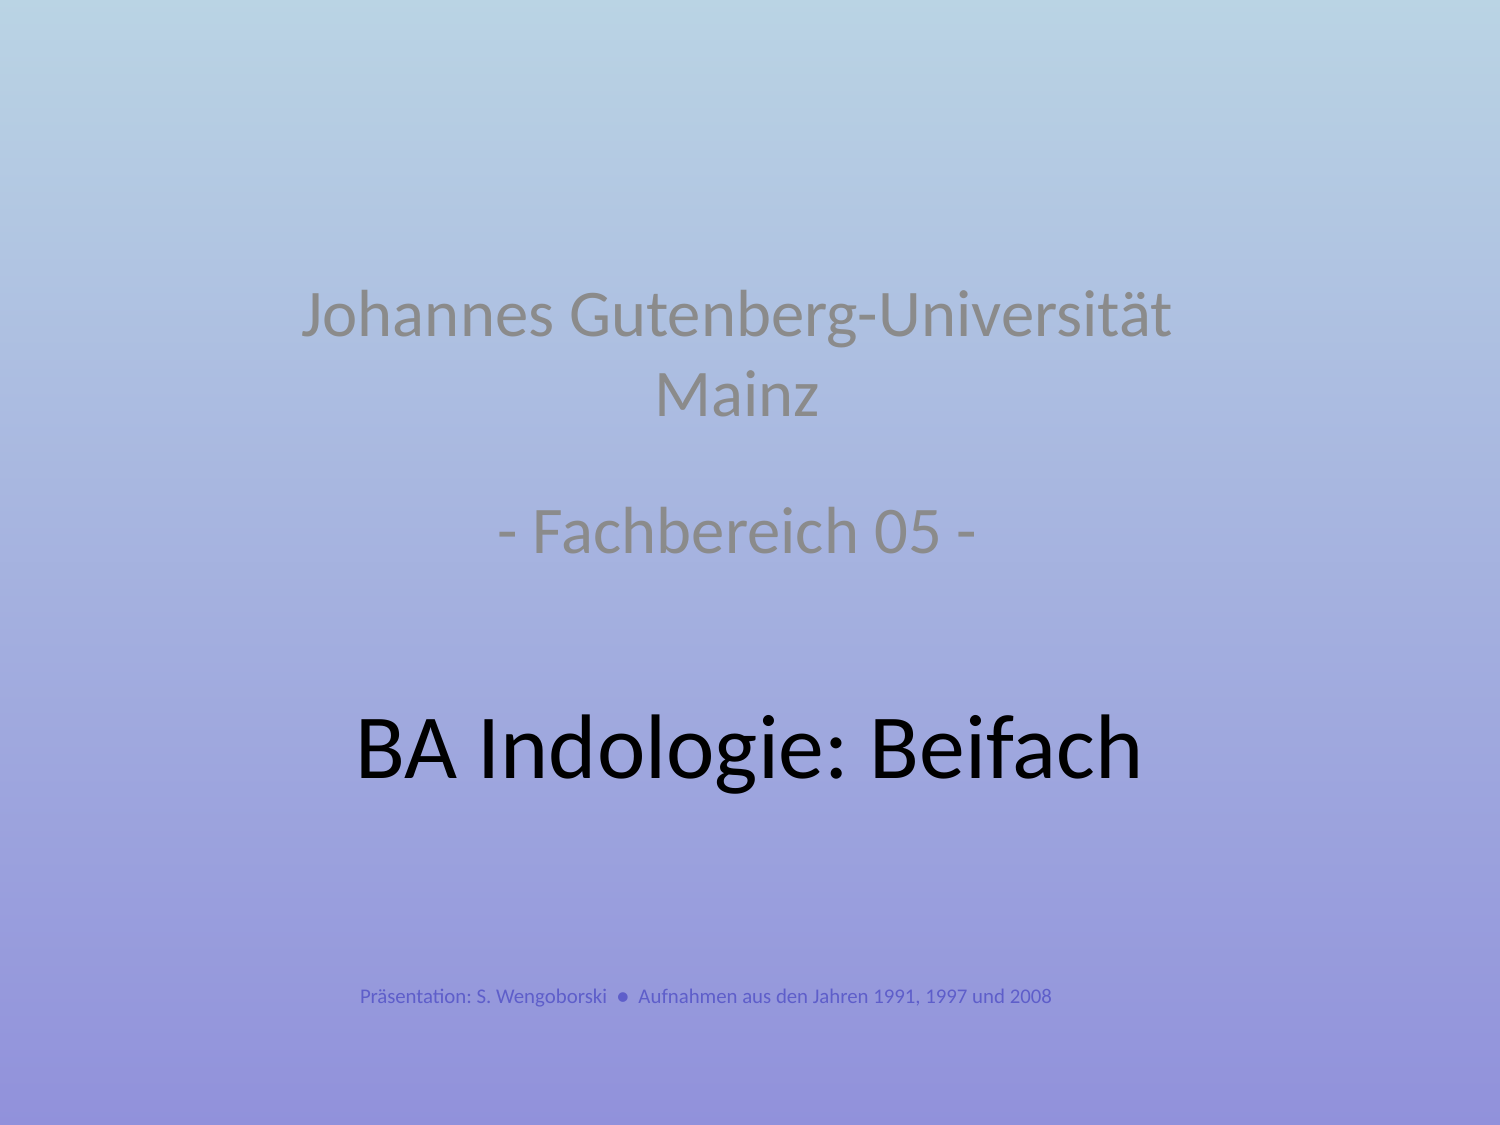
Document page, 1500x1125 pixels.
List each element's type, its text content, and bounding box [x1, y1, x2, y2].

subtitle Johannes Gutenberg-Universität Mainz - Fachbereich 05 - [212, 262, 1263, 688]
title BA Indologie: Beifach [112, 621, 1388, 863]
text_box Präsentation: S. Wengoborski ● Aufnahmen aus den Jahren 1991, 1997 und 2008 [62, 975, 1350, 1015]
